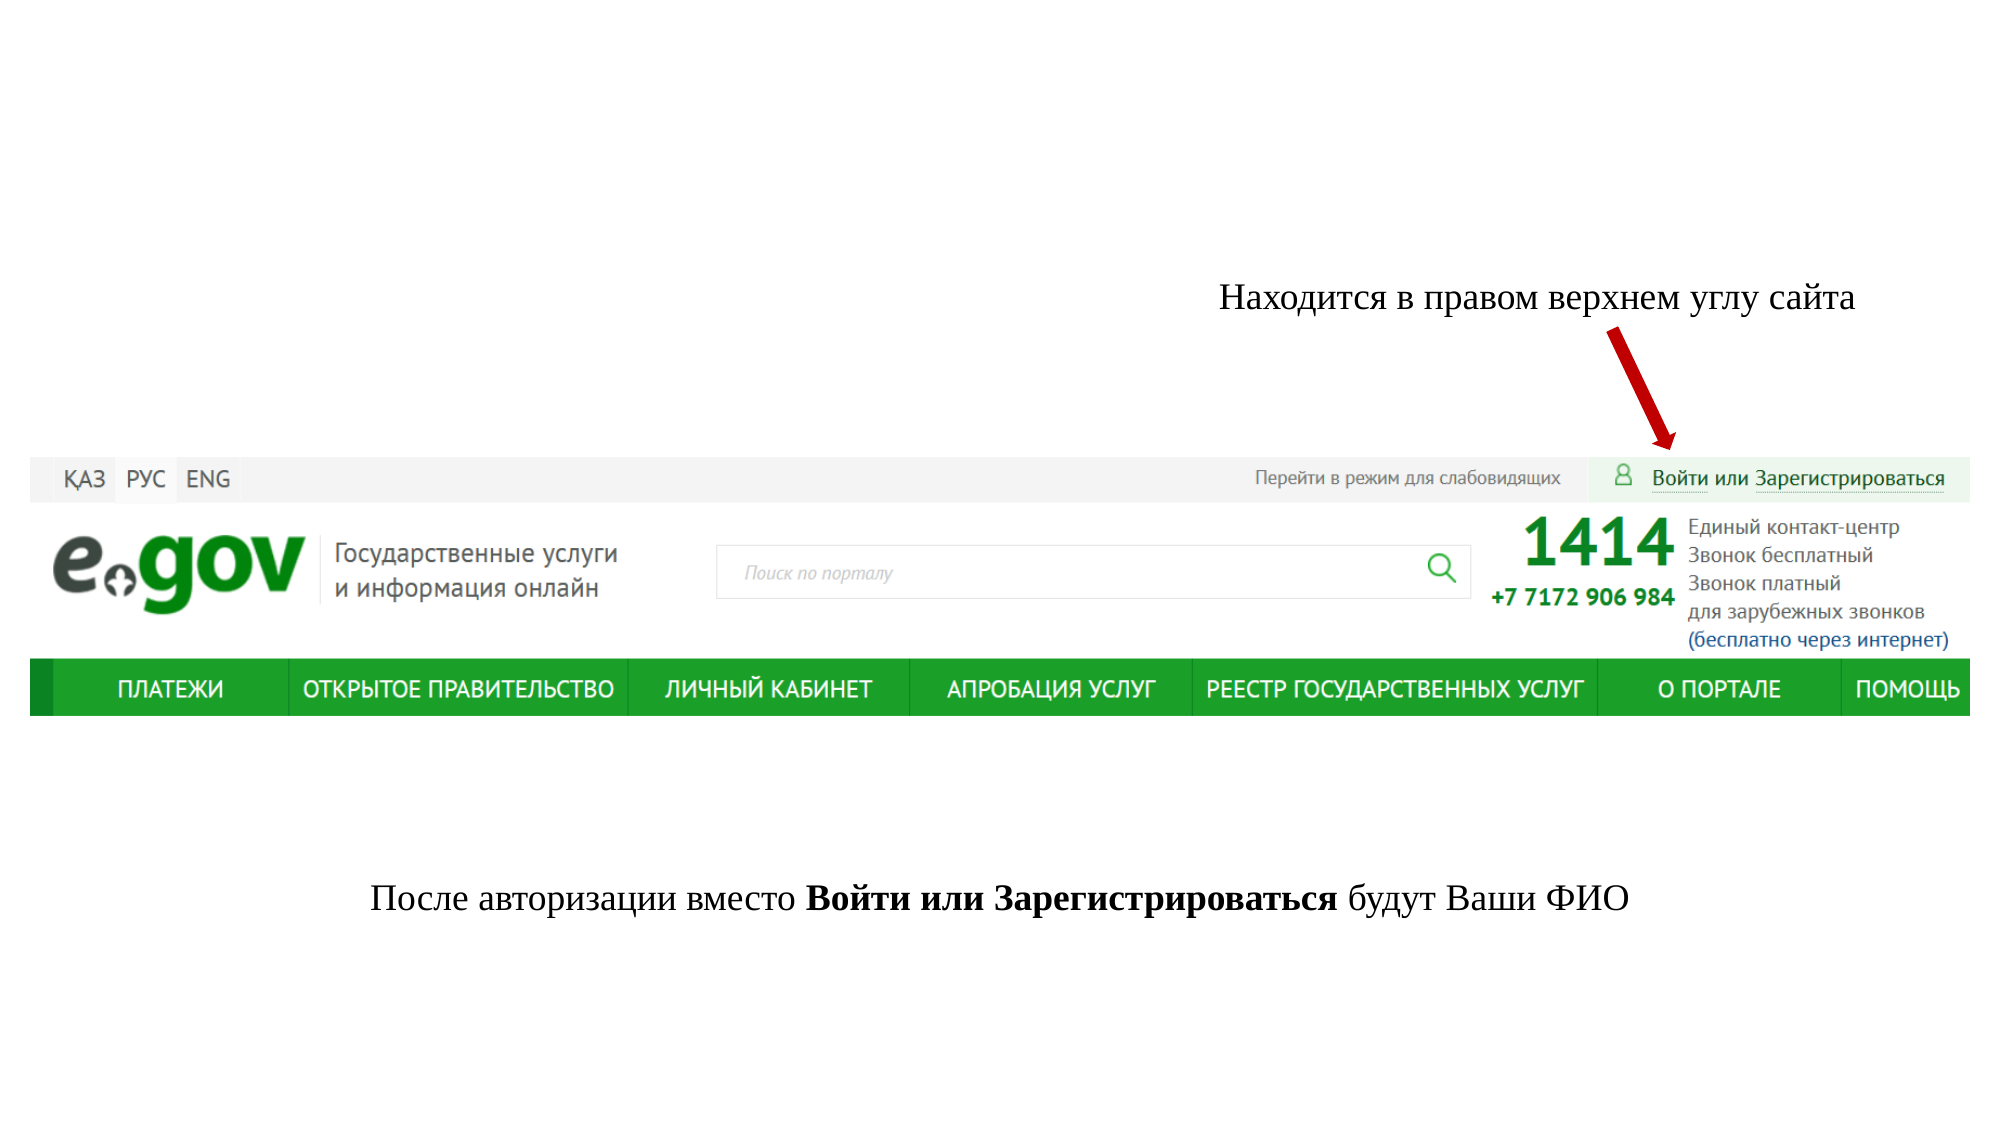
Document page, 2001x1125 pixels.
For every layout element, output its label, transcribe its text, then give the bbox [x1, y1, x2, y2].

text_box После авторизации вместо Войти или Зарегистрироваться будут Ваши ФИО [337, 865, 1663, 926]
text_box Находится в правом верхнем углу сайта [1204, 264, 1905, 325]
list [30, 457, 1970, 723]
text_box [1606, 326, 1677, 451]
